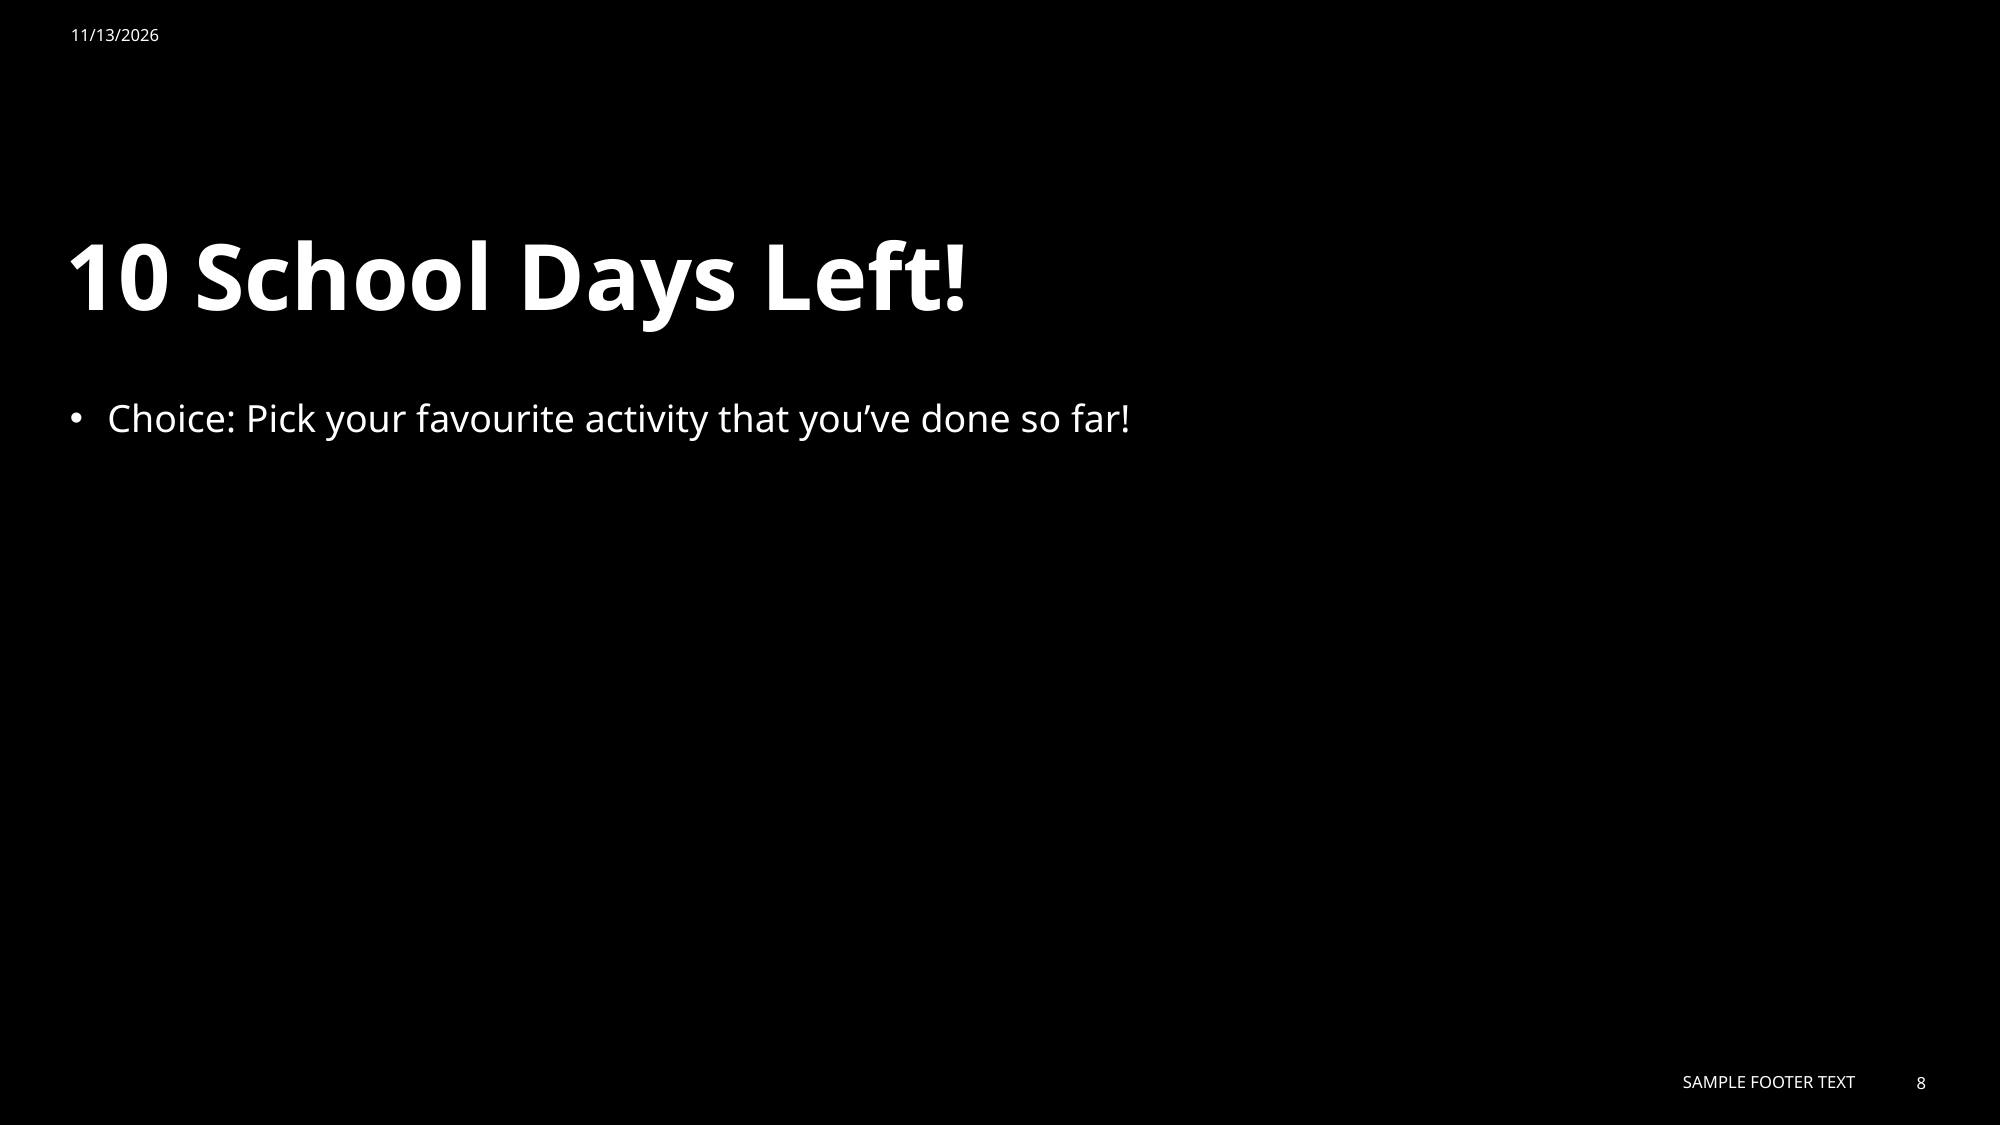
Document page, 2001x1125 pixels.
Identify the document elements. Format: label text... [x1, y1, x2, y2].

footer Sample Footer Text [1204, 1053, 1871, 1114]
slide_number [55, 10, 506, 63]
list Choice: Pick your favourite activity that you’ve done so far! [55, 378, 1689, 1014]
slide_number 8 [1870, 1054, 1942, 1114]
title 10 School Days Left! [50, 101, 1684, 338]
